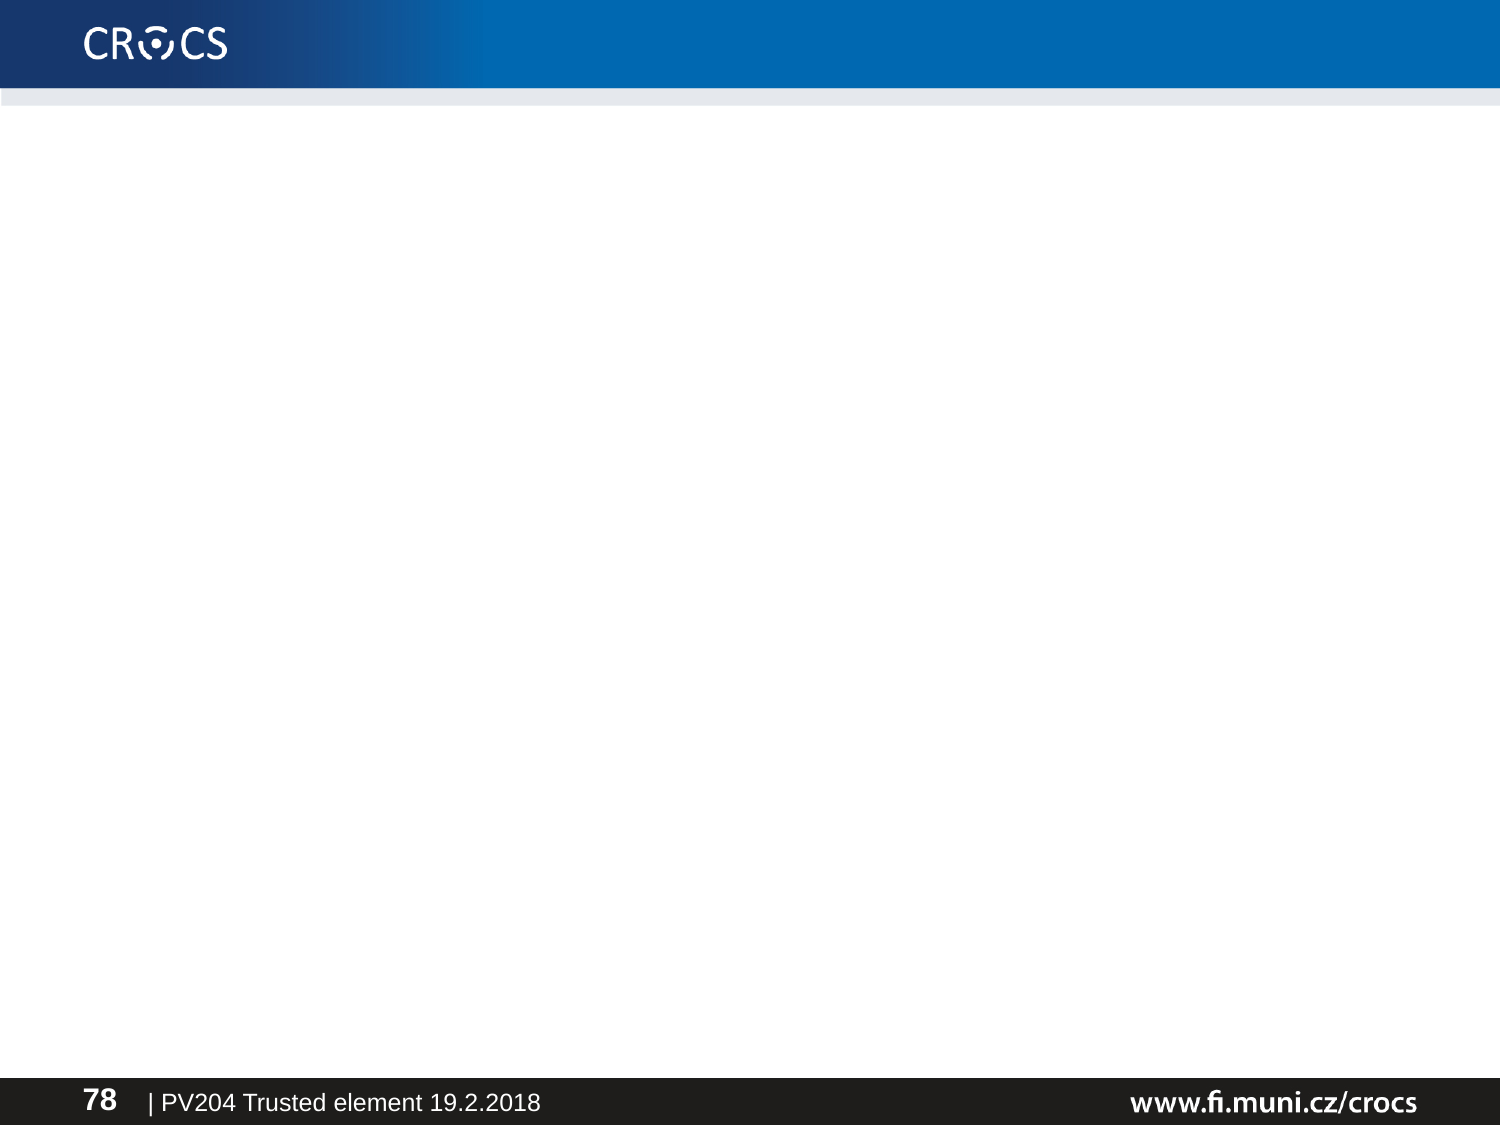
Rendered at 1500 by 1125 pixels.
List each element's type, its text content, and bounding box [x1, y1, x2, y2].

footer | PV204 Trusted element 19.2.2018 [147, 1078, 623, 1125]
slide_number 78 [82, 1078, 147, 1125]
picture [0, 0, 1500, 1125]
